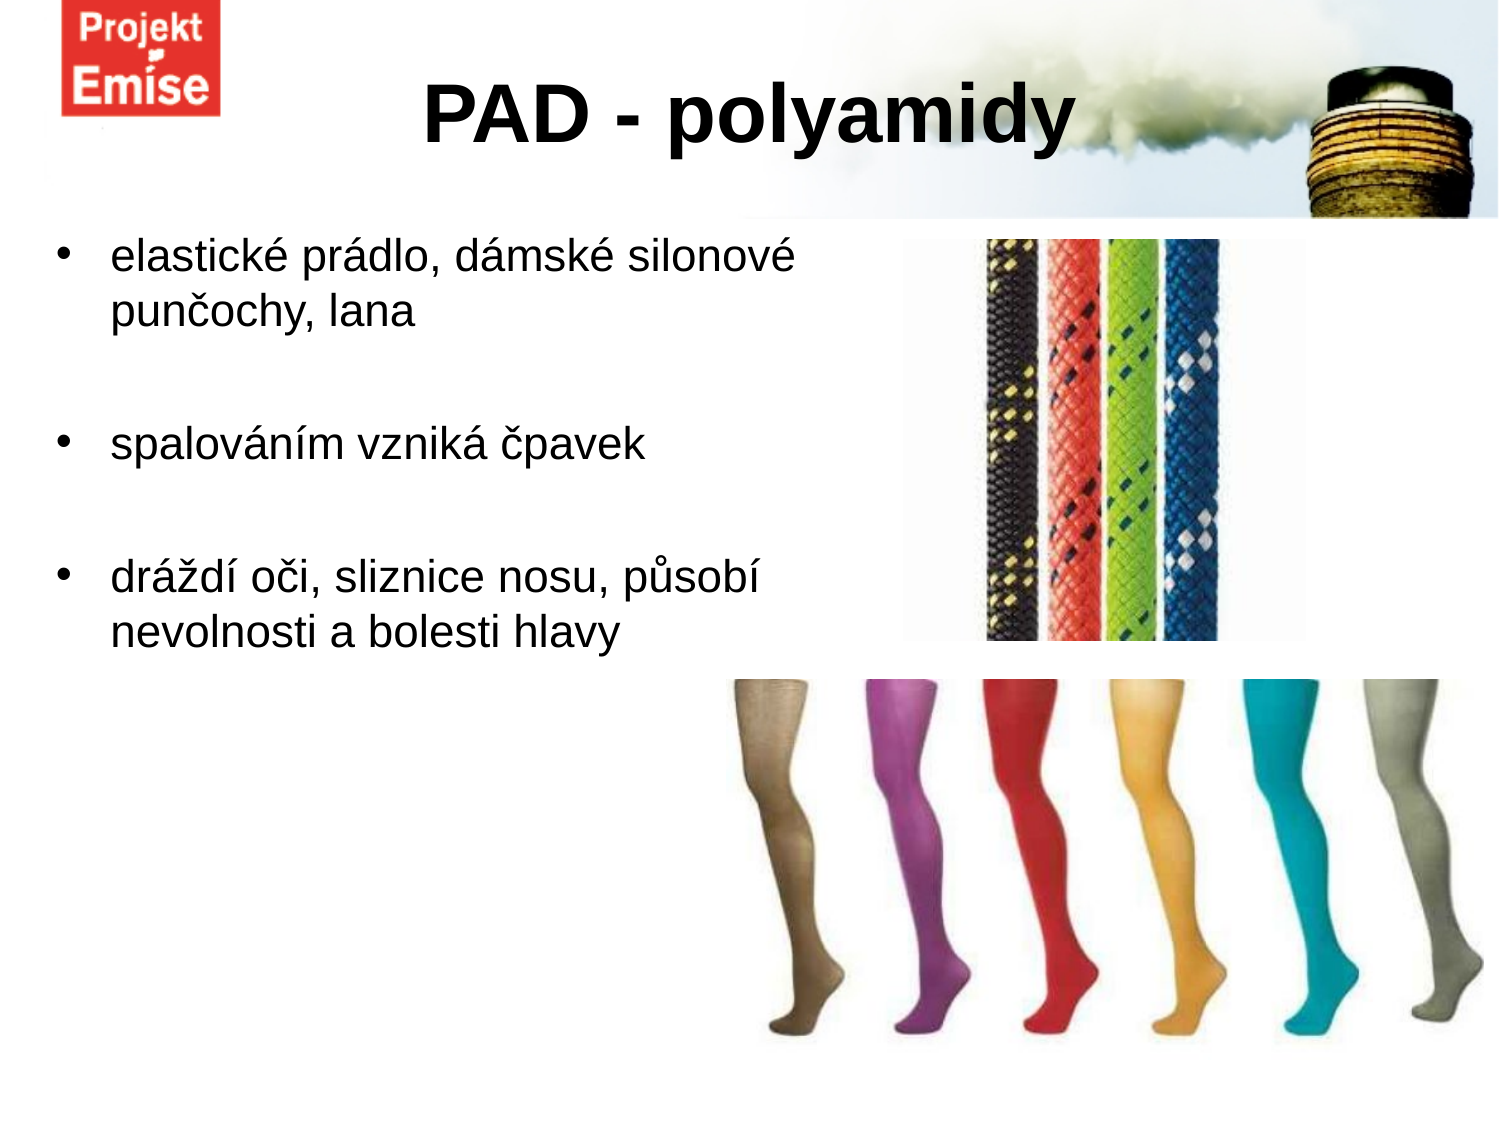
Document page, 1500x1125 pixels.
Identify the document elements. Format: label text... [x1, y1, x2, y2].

picture [726, 678, 1484, 1061]
picture [0, 0, 1500, 219]
text_box elastické prádlo, dámské silonové punčochy, lana spalováním vzniká čpavek dráždí oči, sliznice nosu, působí nevolnosti a bolesti hlavy [41, 227, 851, 1104]
picture [903, 239, 1306, 642]
